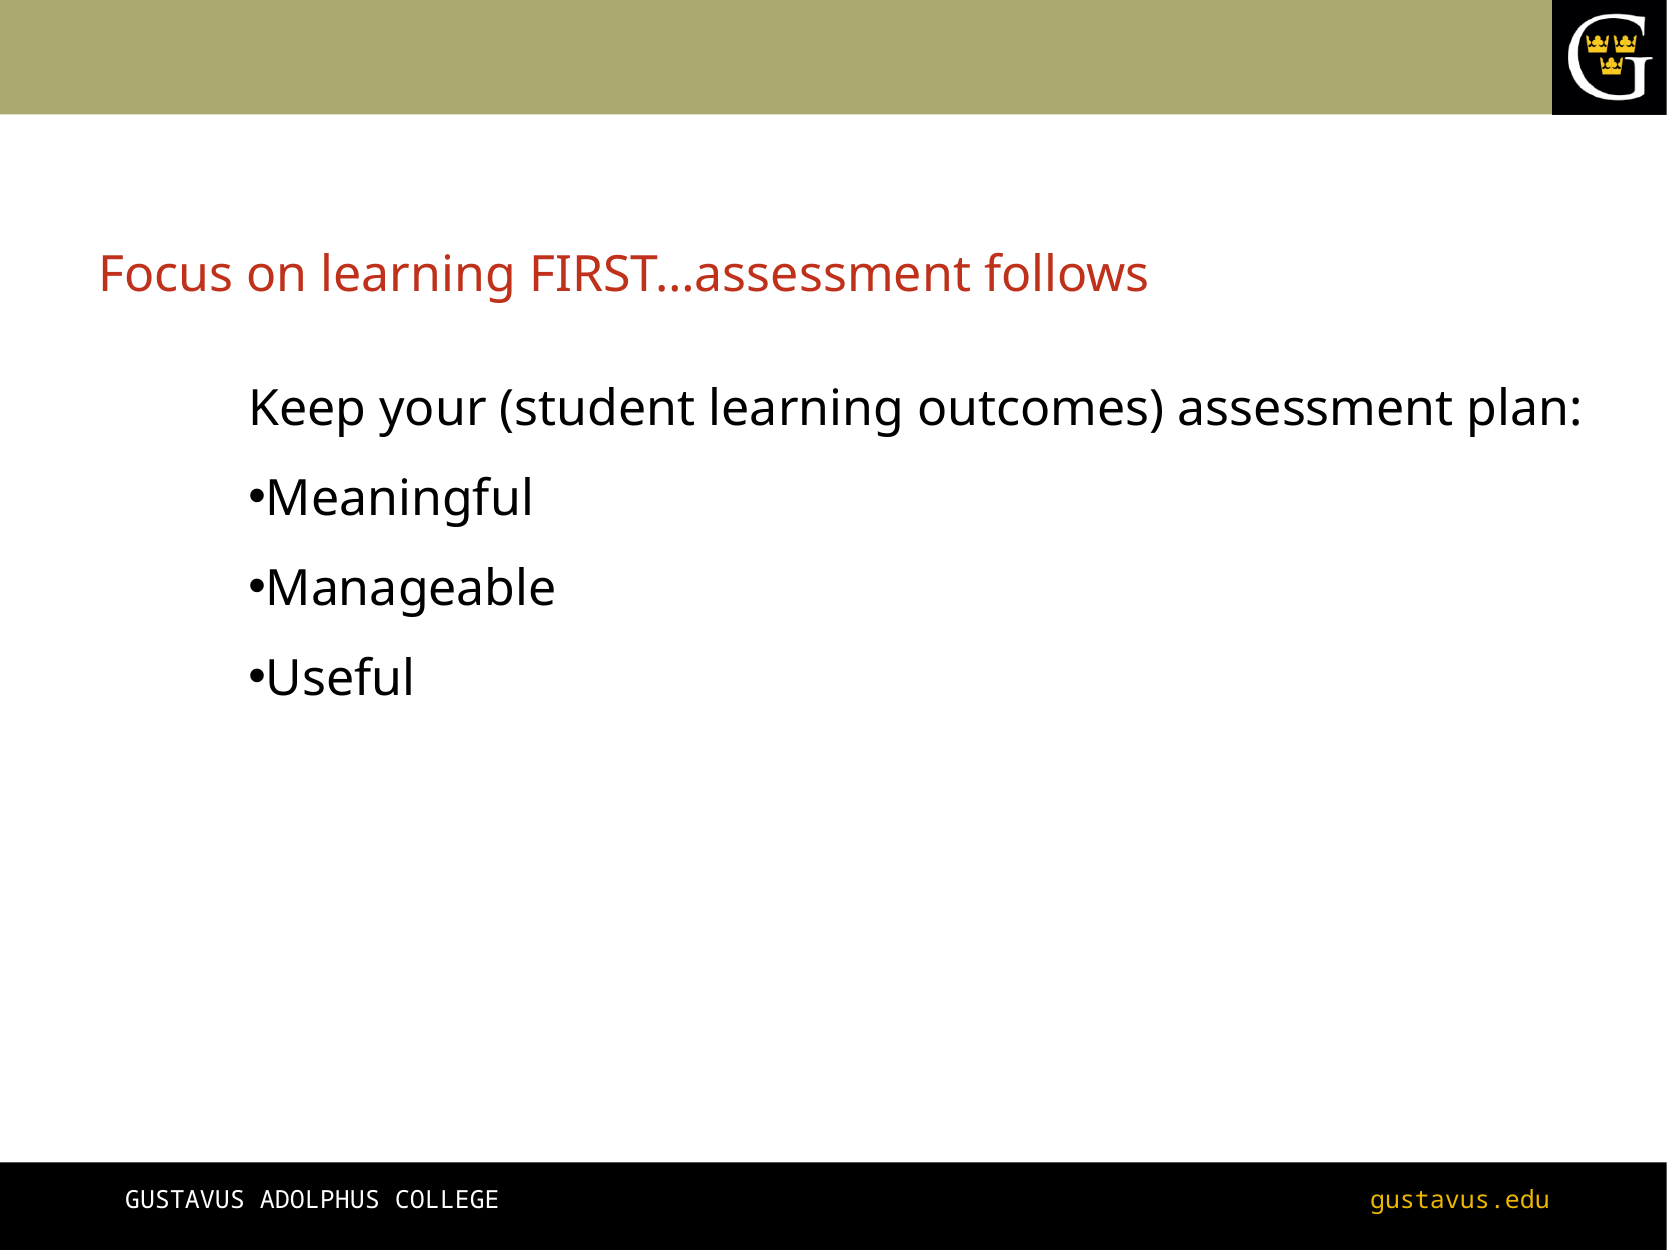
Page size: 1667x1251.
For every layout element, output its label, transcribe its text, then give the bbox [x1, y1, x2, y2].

picture [1551, 0, 1667, 115]
title Focus on learning FIRST…assessment follows [83, 212, 1622, 310]
list Keep your (student learning outcomes) assessment plan: Meaningful Manageable Useful [233, 337, 1625, 1104]
